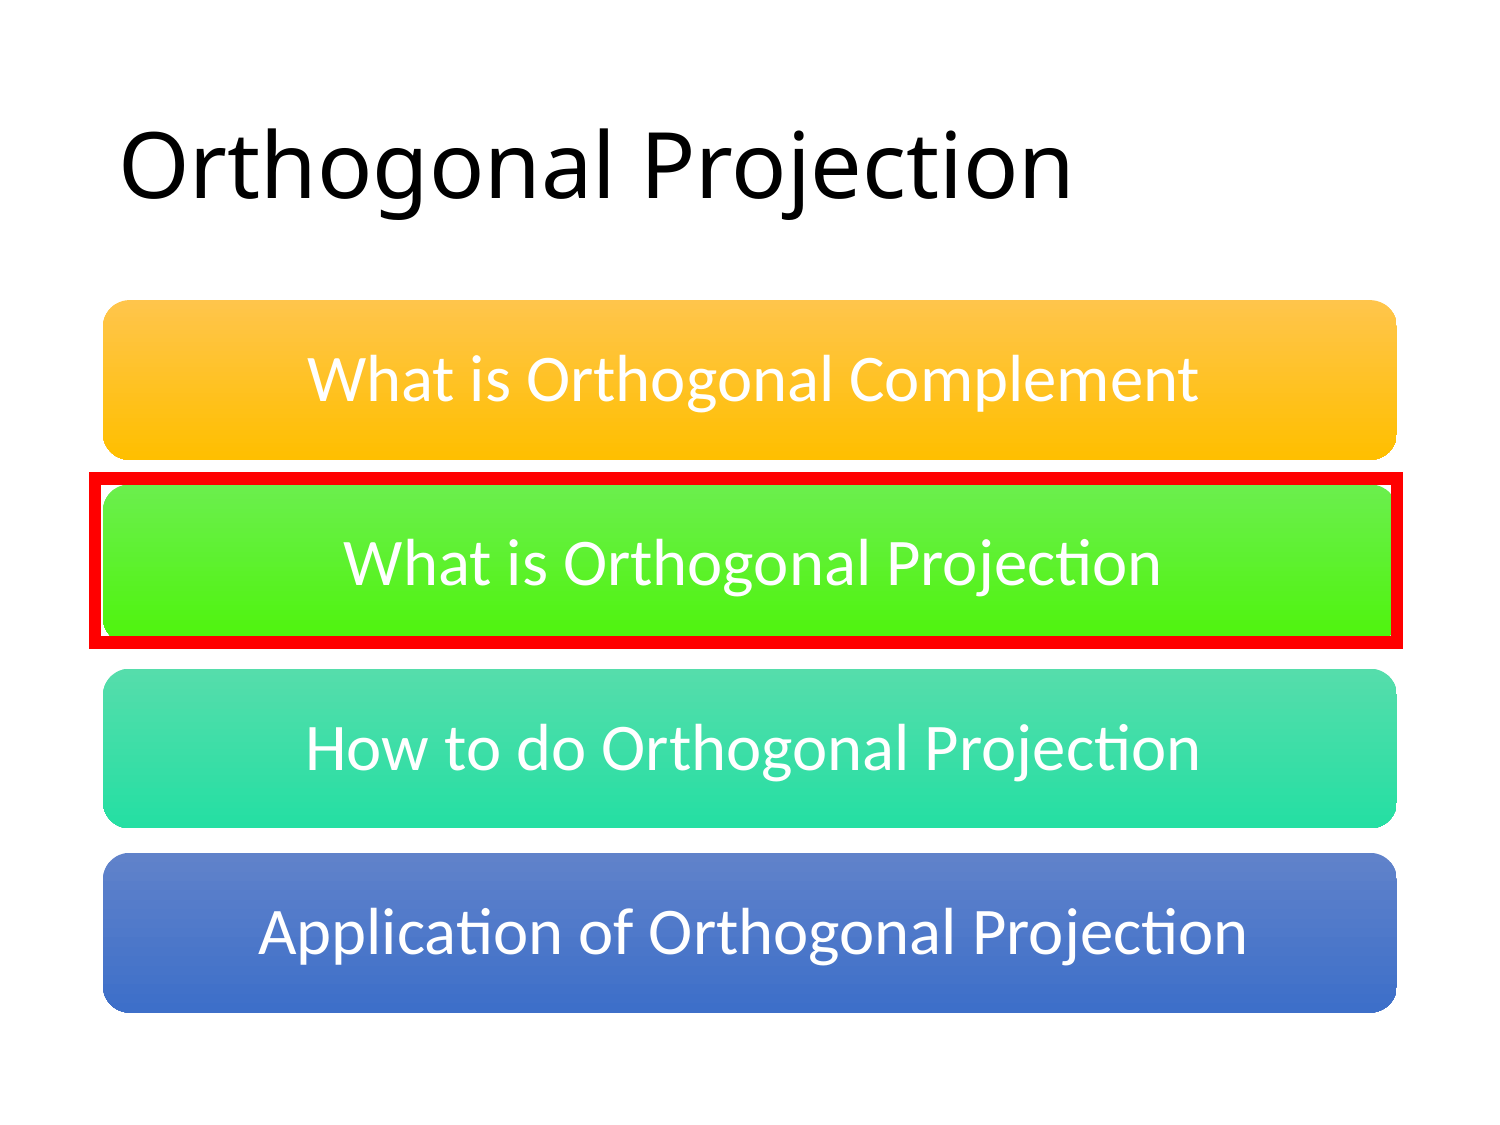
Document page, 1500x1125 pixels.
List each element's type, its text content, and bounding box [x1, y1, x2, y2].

text_box [94, 477, 103, 643]
title Orthogonal Projection [103, 59, 1397, 278]
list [103, 299, 1397, 1014]
